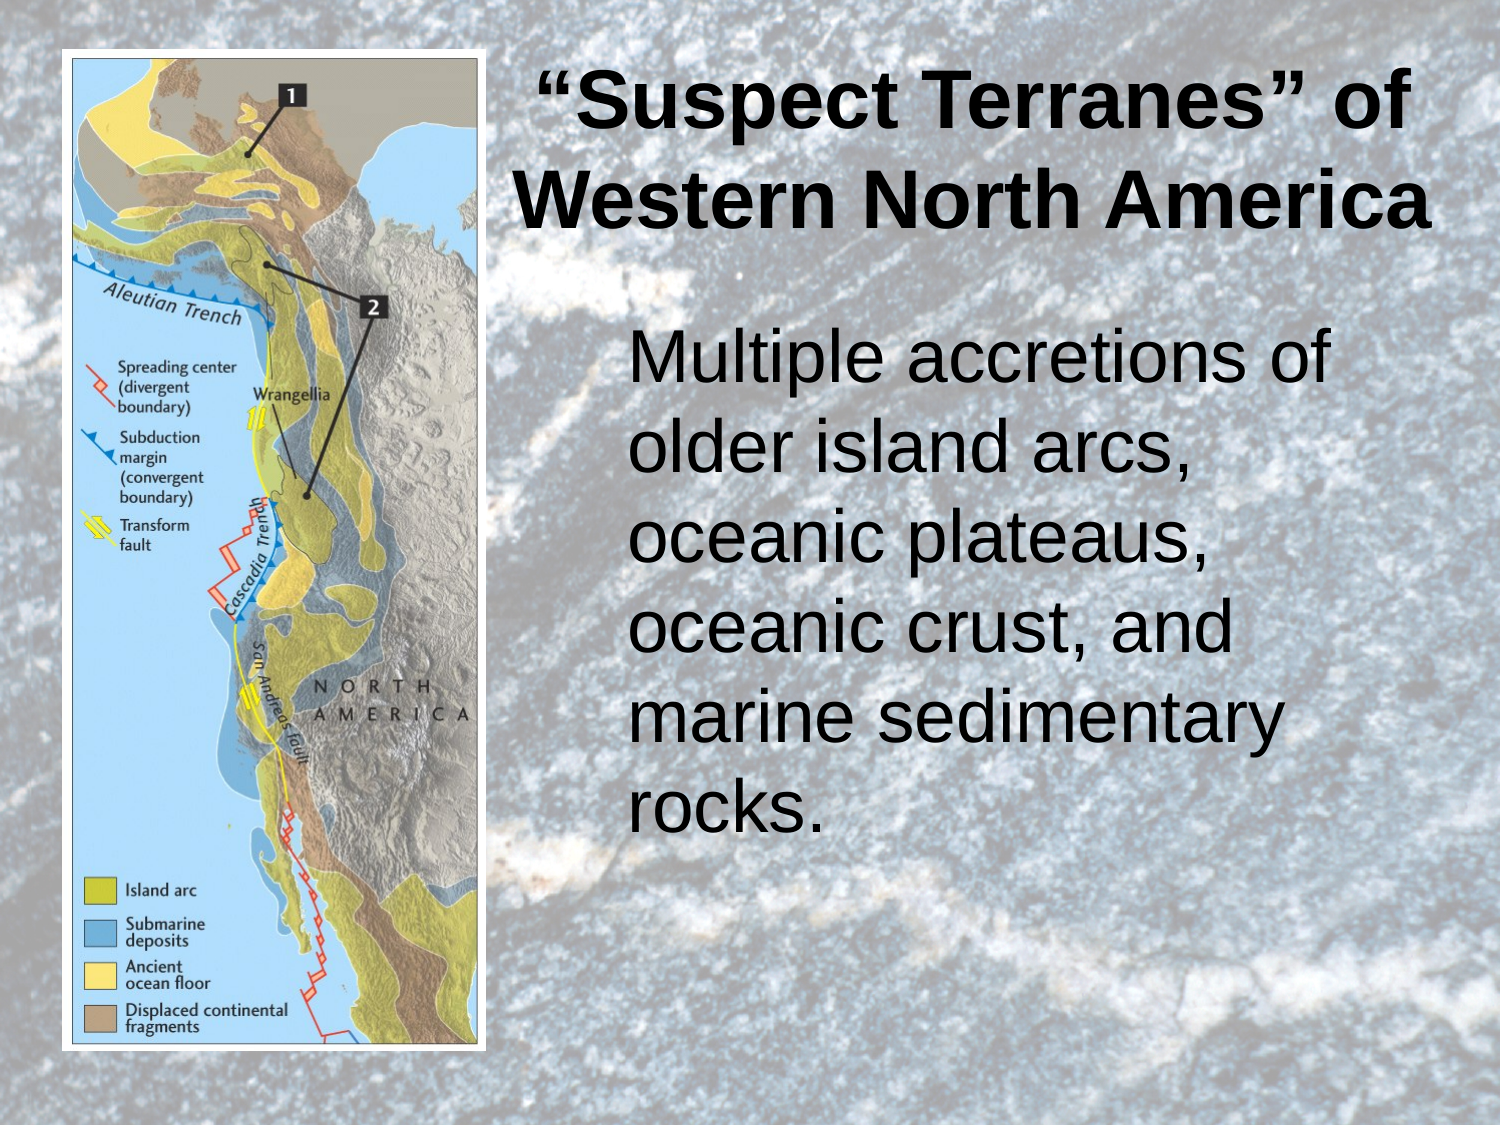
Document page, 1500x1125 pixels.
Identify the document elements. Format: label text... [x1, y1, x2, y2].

text_box Multiple accretions of older island arcs, oceanic plateaus, oceanic crust, and marine sedimentary rocks. [612, 299, 1438, 855]
picture [0, 0, 1500, 1125]
text_box “Suspect Terranes” of Western North America [474, 37, 1470, 253]
